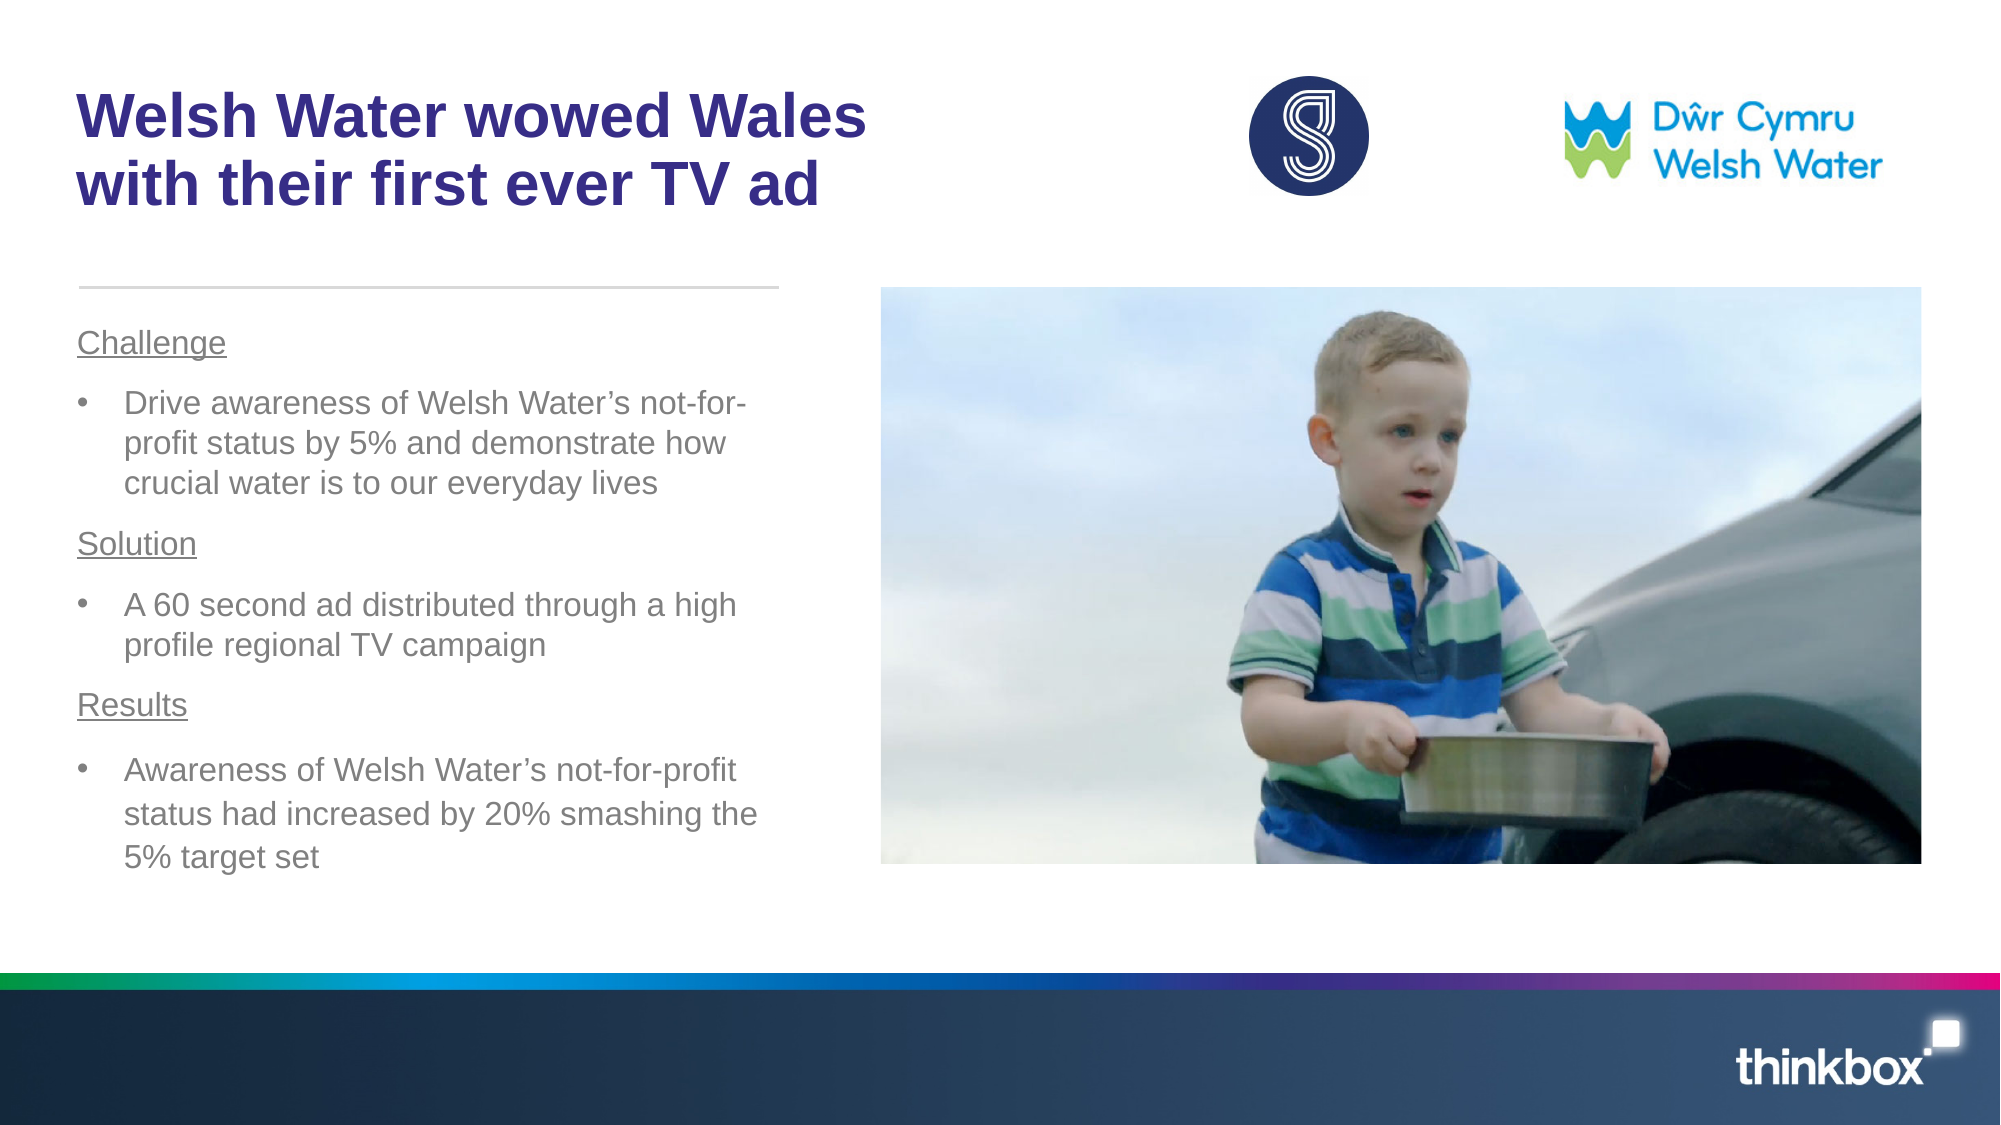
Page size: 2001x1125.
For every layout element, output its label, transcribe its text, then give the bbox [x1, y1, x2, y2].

picture [1249, 76, 1369, 196]
picture [0, 973, 2000, 1125]
picture [1545, 63, 1904, 209]
list Challenge Drive awareness of Welsh Water’s not-for-profit status by 5% and demonstrate how crucial water is to our everyday lives Solution A 60 second ad distributed through a high profile regional TV campaign Results Awareness of Welsh Water’s not-for-profit status had increased by 20% smashing the 5% target set [61, 313, 779, 922]
title Welsh Water wowed Wales with their first ever TV ad [60, 76, 1000, 244]
picture [880, 287, 1922, 864]
